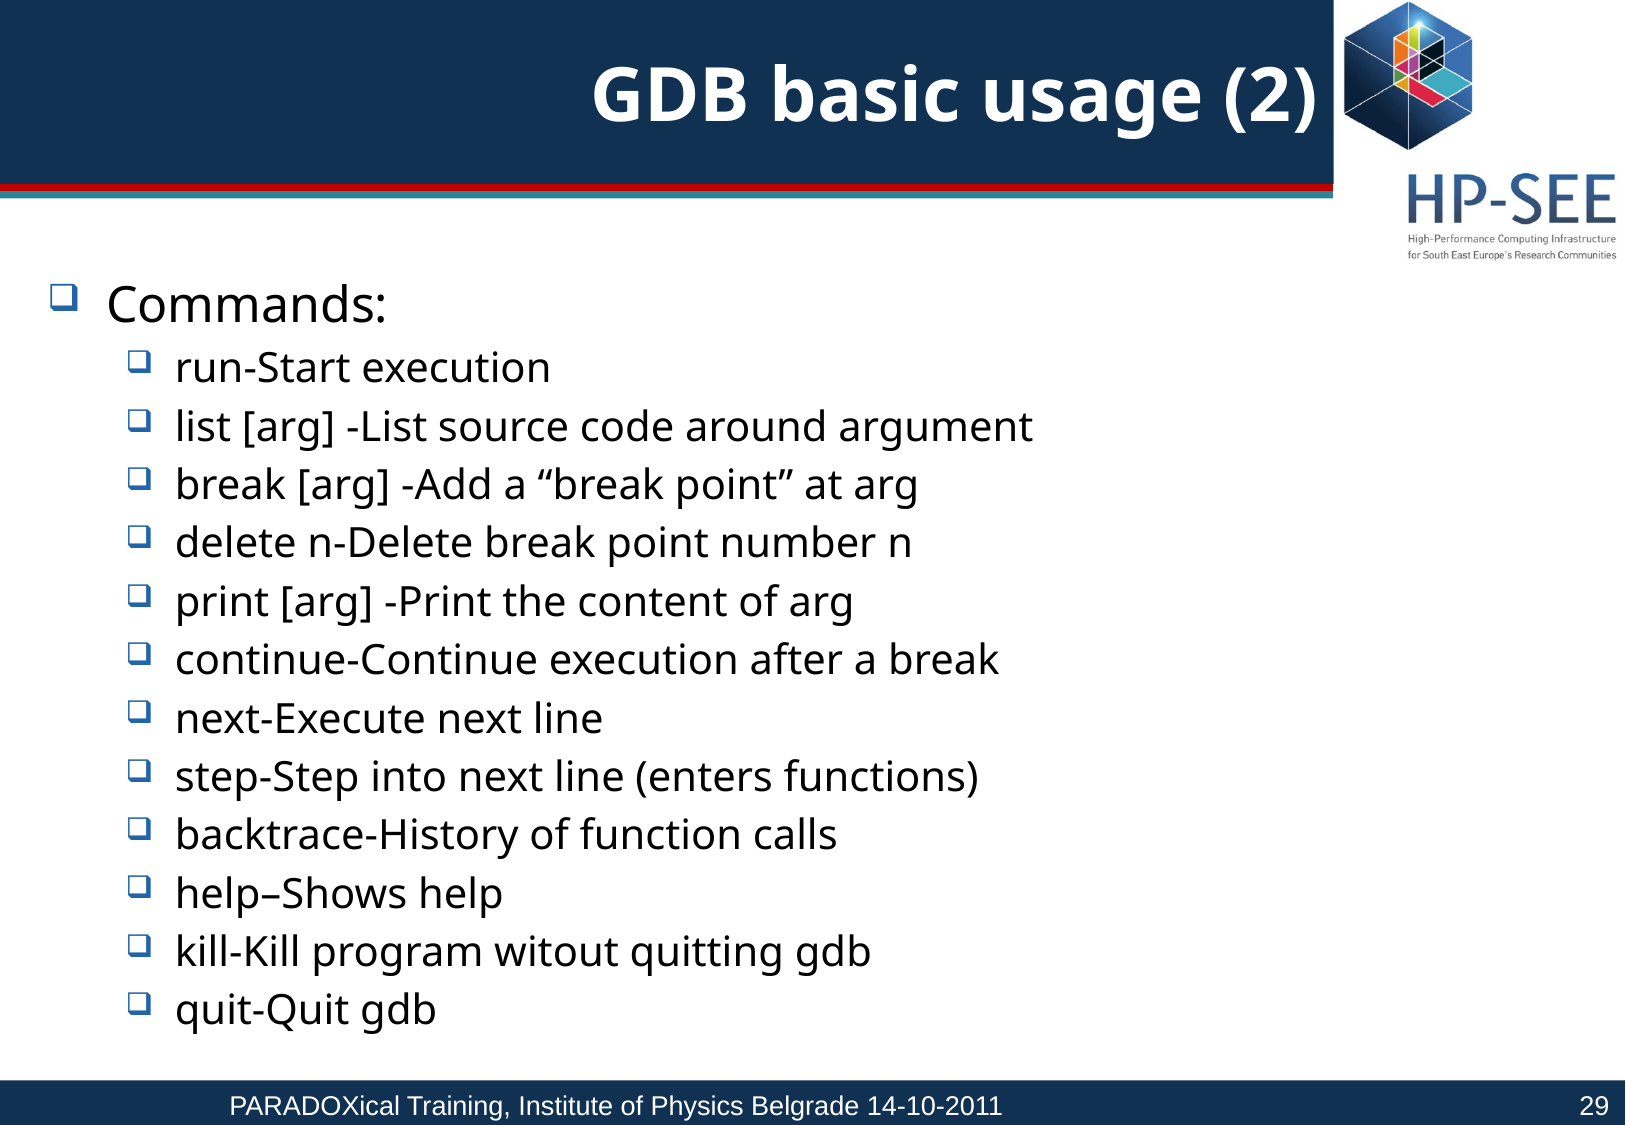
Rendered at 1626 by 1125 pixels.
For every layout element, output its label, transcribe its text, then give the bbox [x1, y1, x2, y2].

footer PARADOXical Training, Institute of Physics Belgrade 14-10-2011 29 [0, 1080, 1625, 1125]
picture [1333, 0, 1625, 263]
title GDB basic usage (2) [0, 0, 1334, 185]
list Commands: run-Start execution list [arg] -List source code around argument break [arg] -Add a “break point” at arg delete n-Delete break point number n print [arg] -Print the content of arg continue-Continue execution after a break next-Execute next line step-Step into next line (enters functions) backtrace-History of function calls help–Shows help kill-Kill program witout quitting gdb quit-Quit gdb [31, 270, 1594, 1079]
